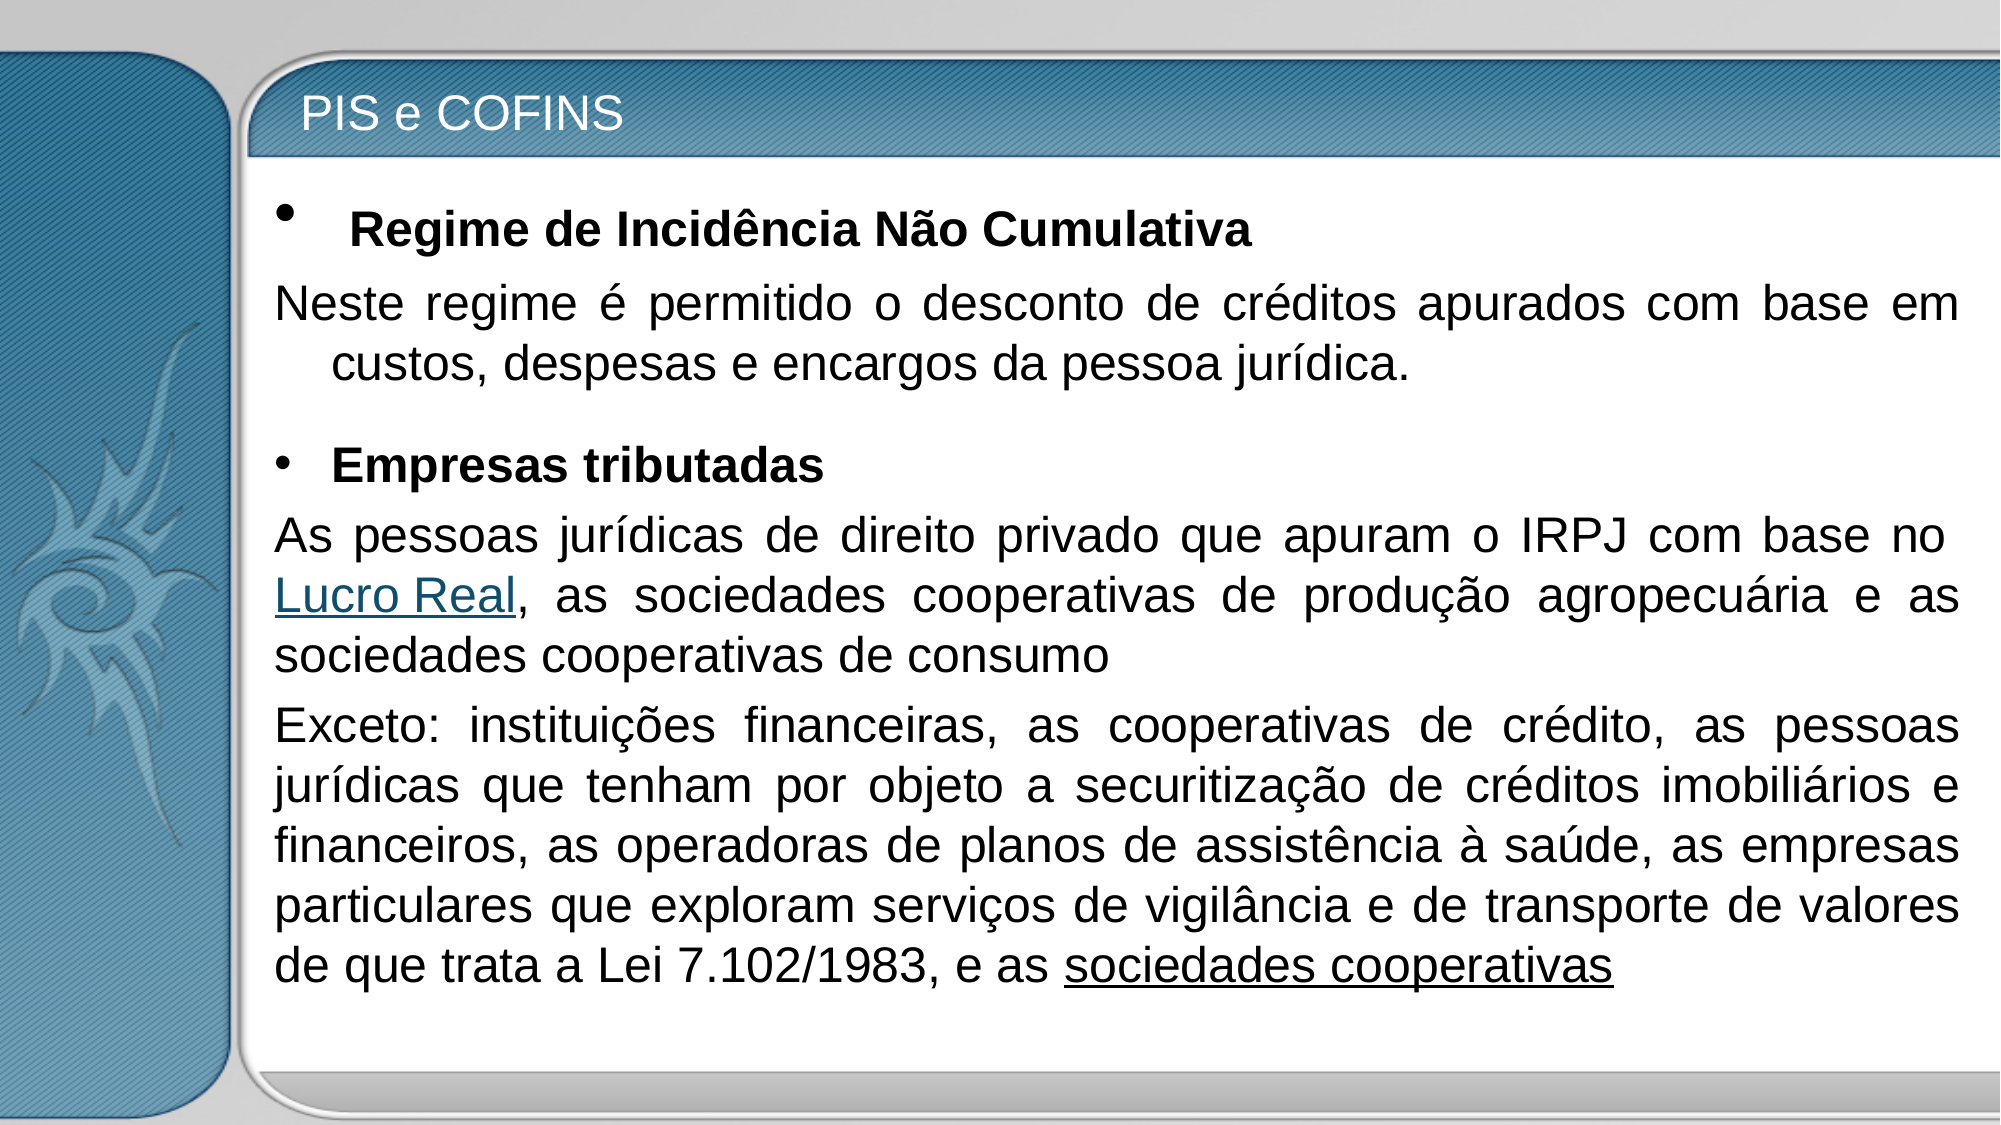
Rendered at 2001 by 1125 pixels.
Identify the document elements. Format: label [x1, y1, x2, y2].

picture [0, 0, 2000, 1125]
list [259, 172, 1977, 1040]
title [285, 72, 1977, 149]
